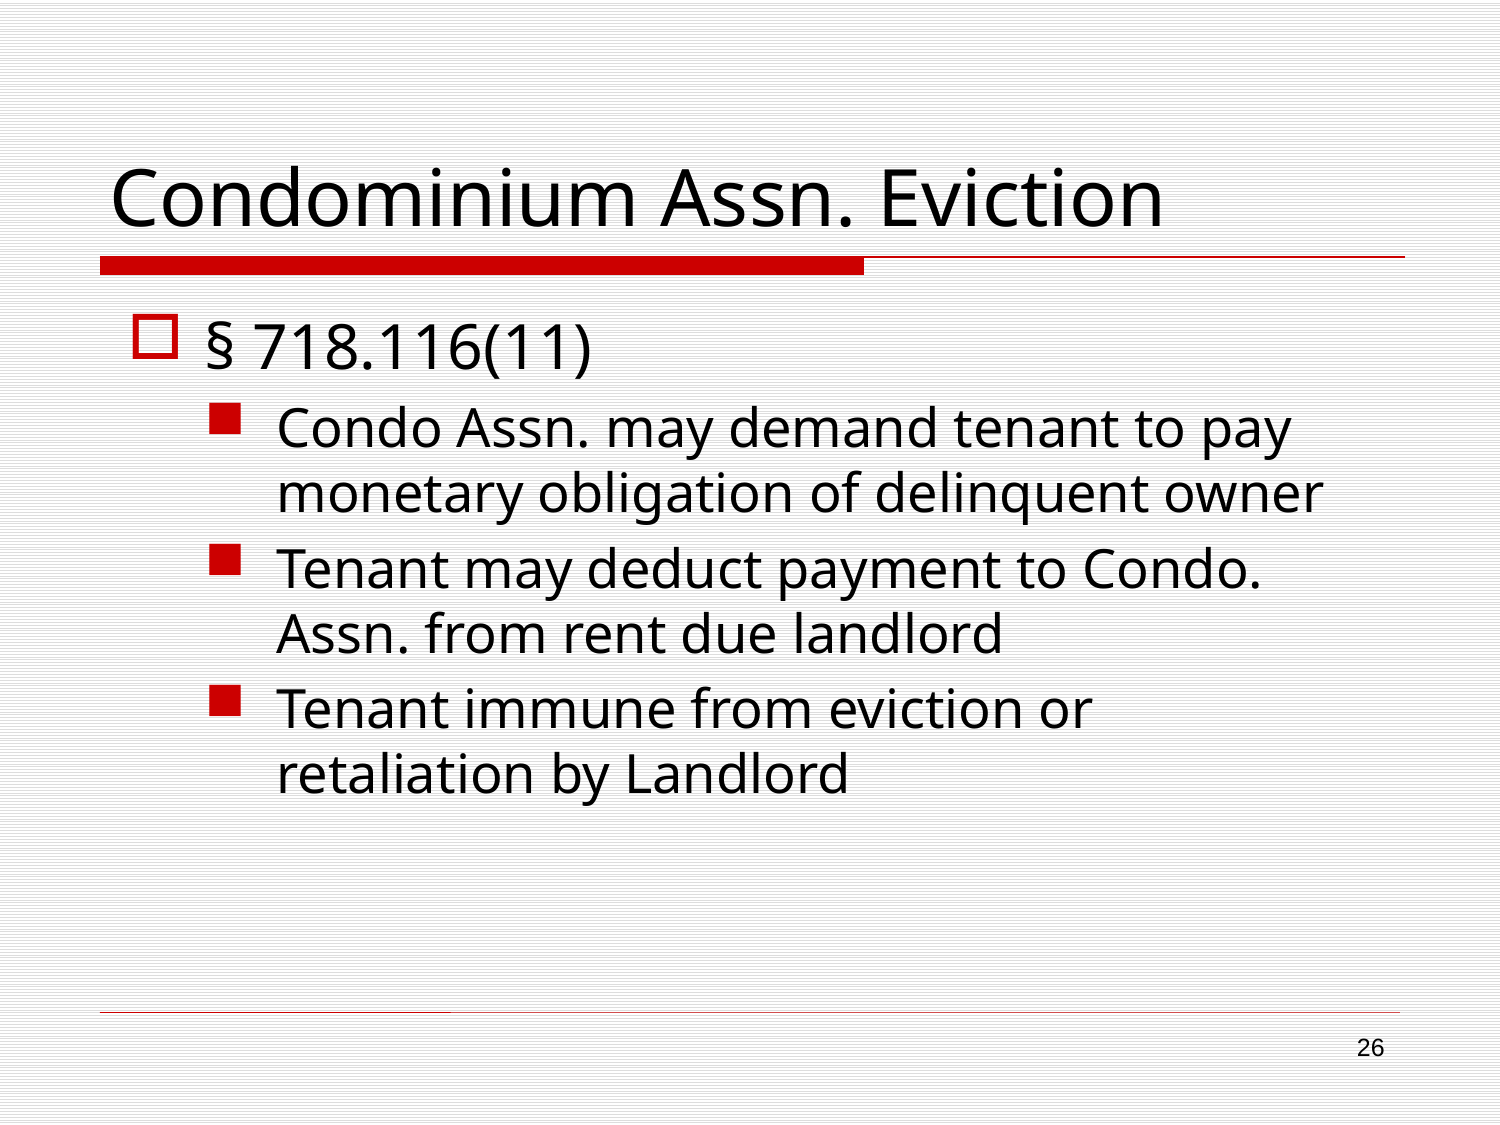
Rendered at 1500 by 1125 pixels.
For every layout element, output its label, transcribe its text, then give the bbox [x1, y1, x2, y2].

slide_number 26 [1074, 1024, 1401, 1103]
title Condominium Assn. Eviction [93, 49, 1407, 250]
list § 718.116(11) Condo Assn. may demand tenant to pay monetary obligation of delinquent owner Tenant may deduct payment to Condo. Assn. from rent due landlord Tenant immune from eviction or retaliation by Landlord [112, 299, 1363, 1043]
